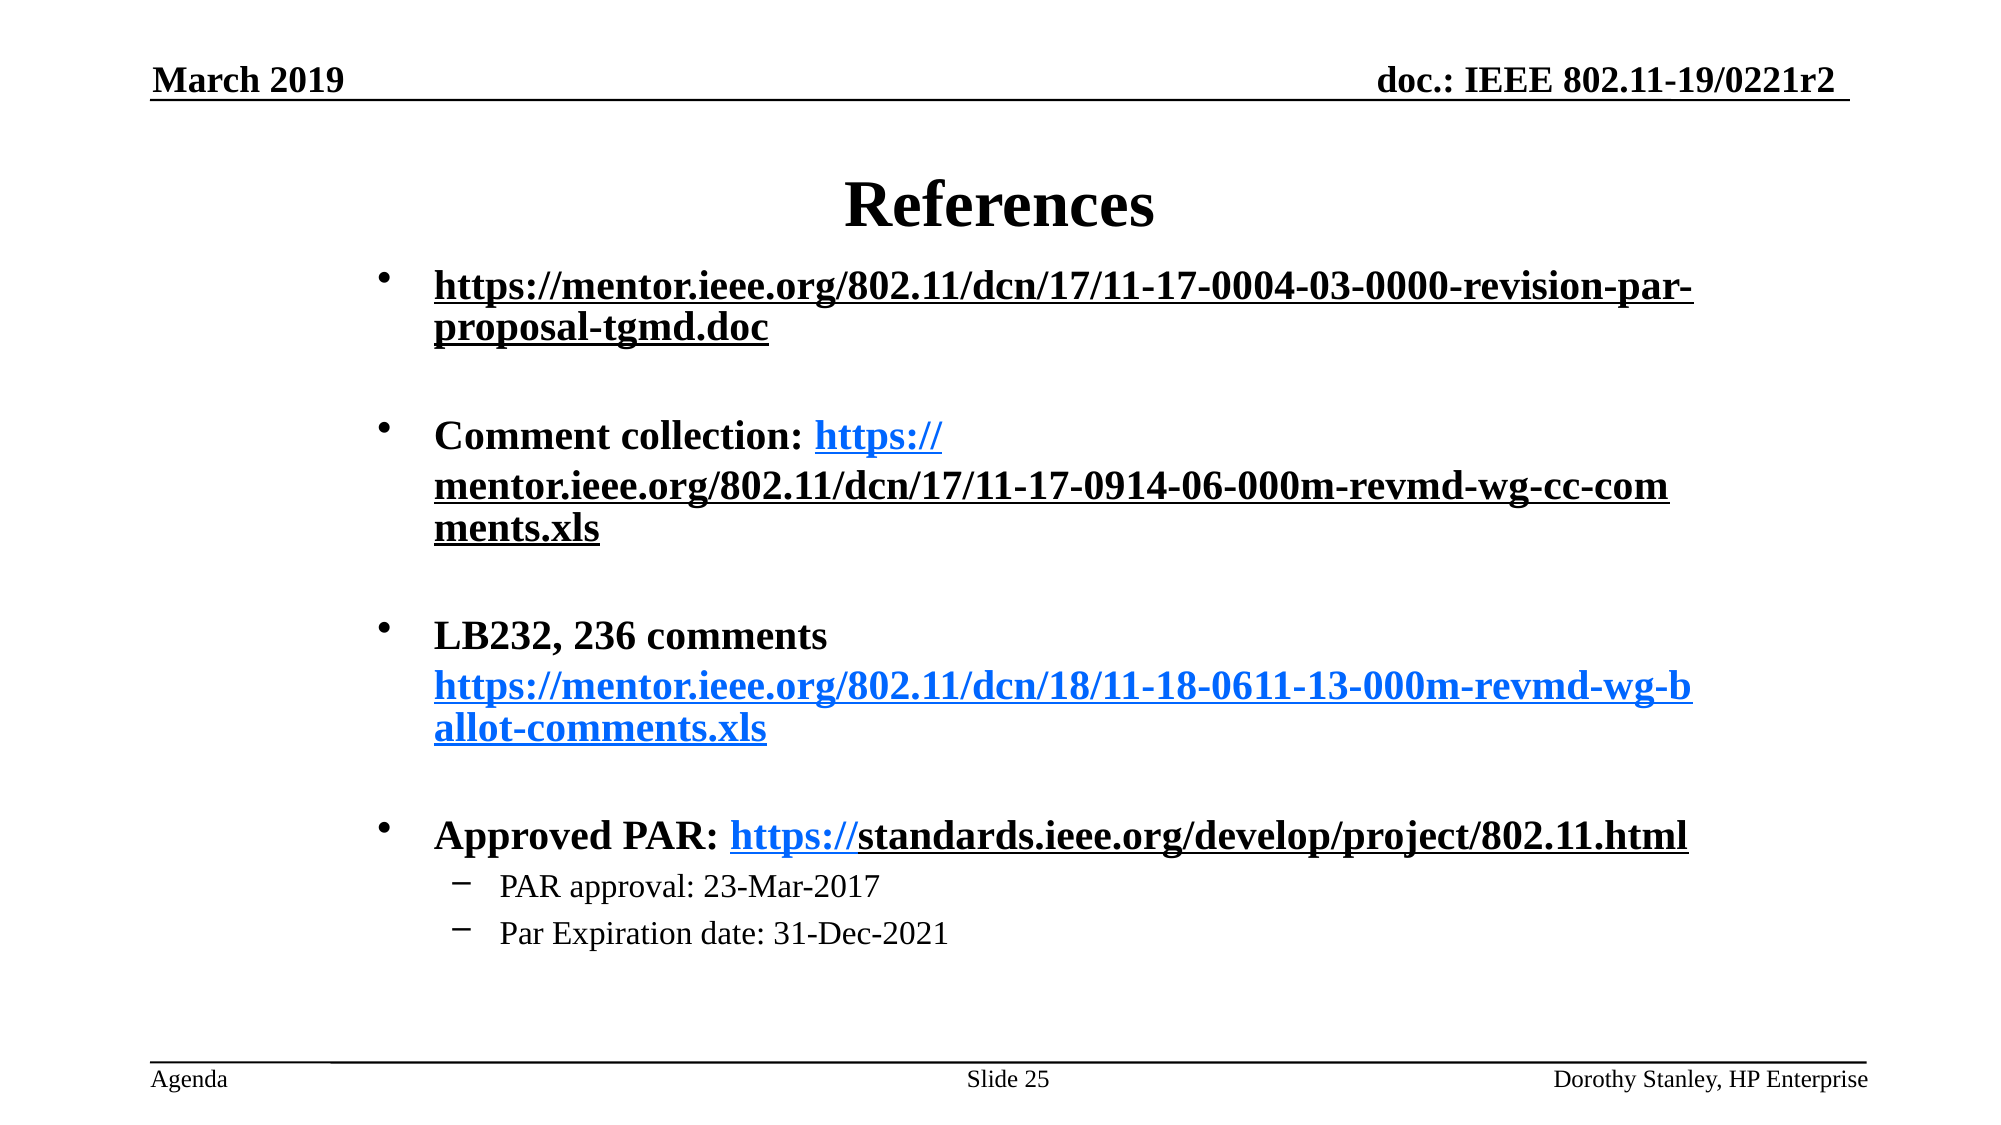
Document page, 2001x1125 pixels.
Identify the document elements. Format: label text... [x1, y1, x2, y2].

title References [150, 112, 1850, 288]
footer Dorothy Stanley, HP Enterprise [1549, 1062, 1869, 1093]
slide_number Slide 25 [966, 1062, 1051, 1093]
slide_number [152, 54, 567, 100]
list https://mentor.ieee.org/802.11/dcn/17/11-17-0004-03-0000-revision-par-proposal-tgmd.doc Comment collection: https://mentor.ieee.org/802.11/dcn/17/11-17-0914-06-000m-revmd-wg-cc-comments.xls LB232, 236 comments https://mentor.ieee.org/802.11/dcn/18/11-18-0611-13-000m-revmd-wg-ballot-comments.xls Approved PAR: https://standards.ieee.org/develop/project/802.11.html PAR approval: 23-Mar-2017 Par Expiration date: 31-Dec-2021 [362, 249, 1713, 925]
